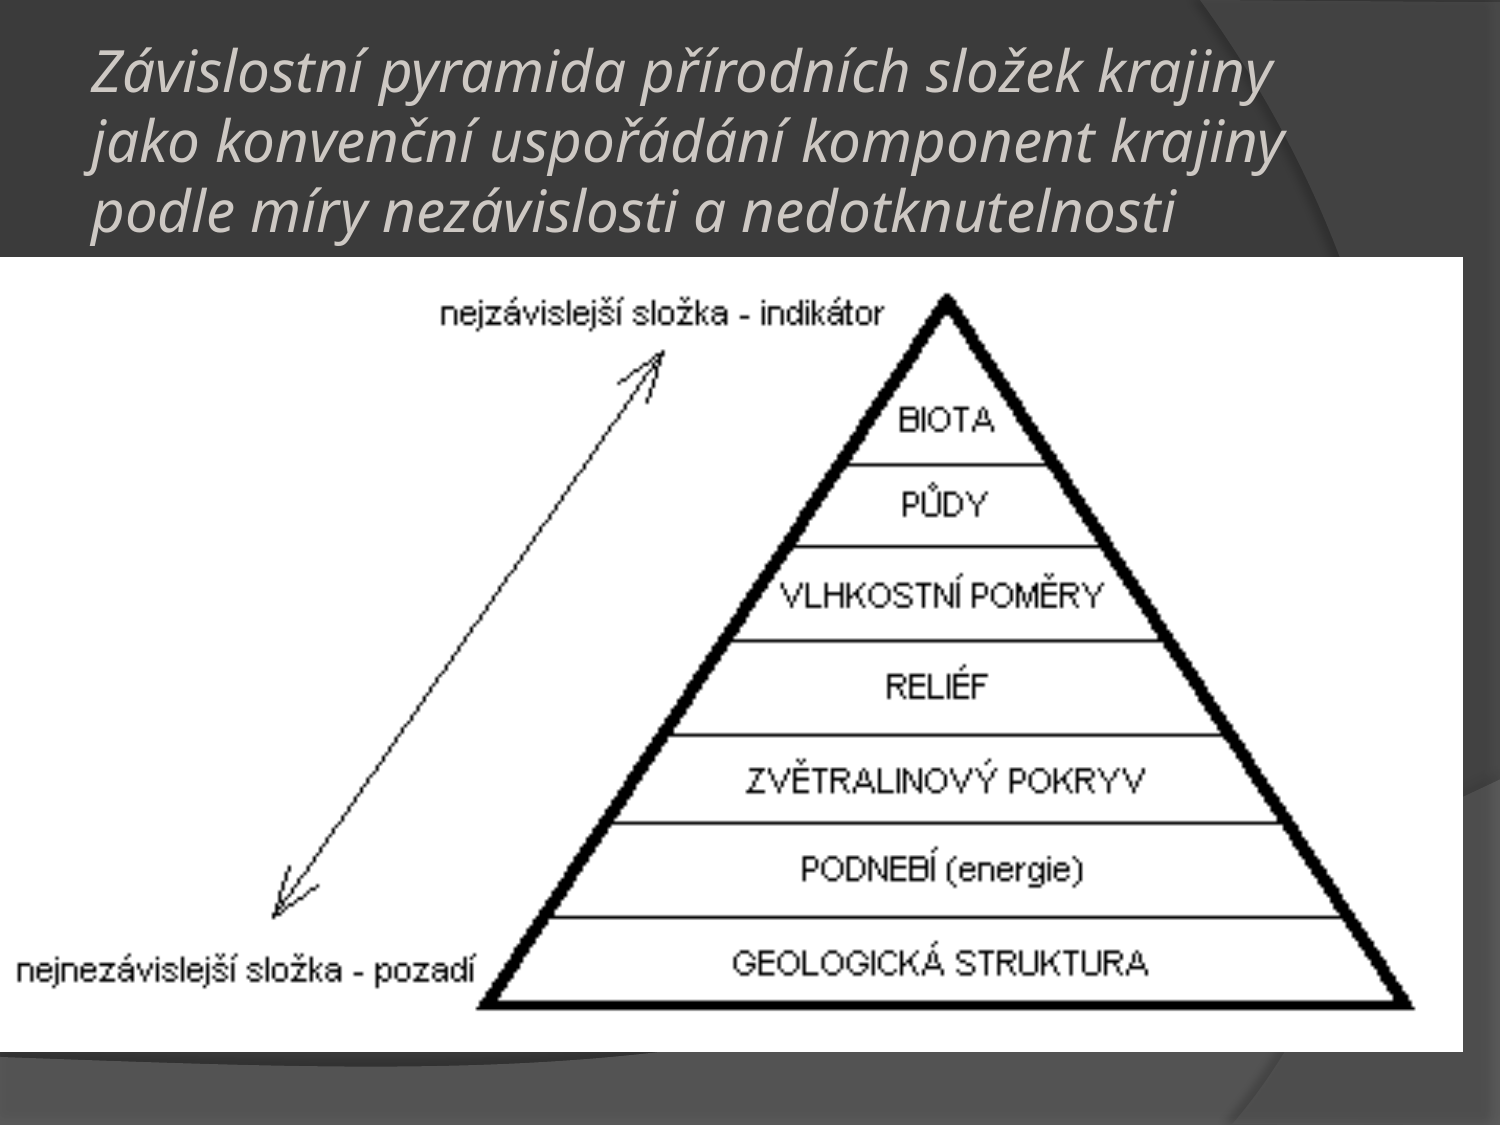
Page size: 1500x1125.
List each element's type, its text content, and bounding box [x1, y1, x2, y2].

picture [0, 257, 1463, 1053]
title Závislostní pyramida přírodních složek krajiny jako konvenční uspořádání komponent krajiny podle míry nezávislosti a nedotknutelnosti [74, 44, 1301, 233]
